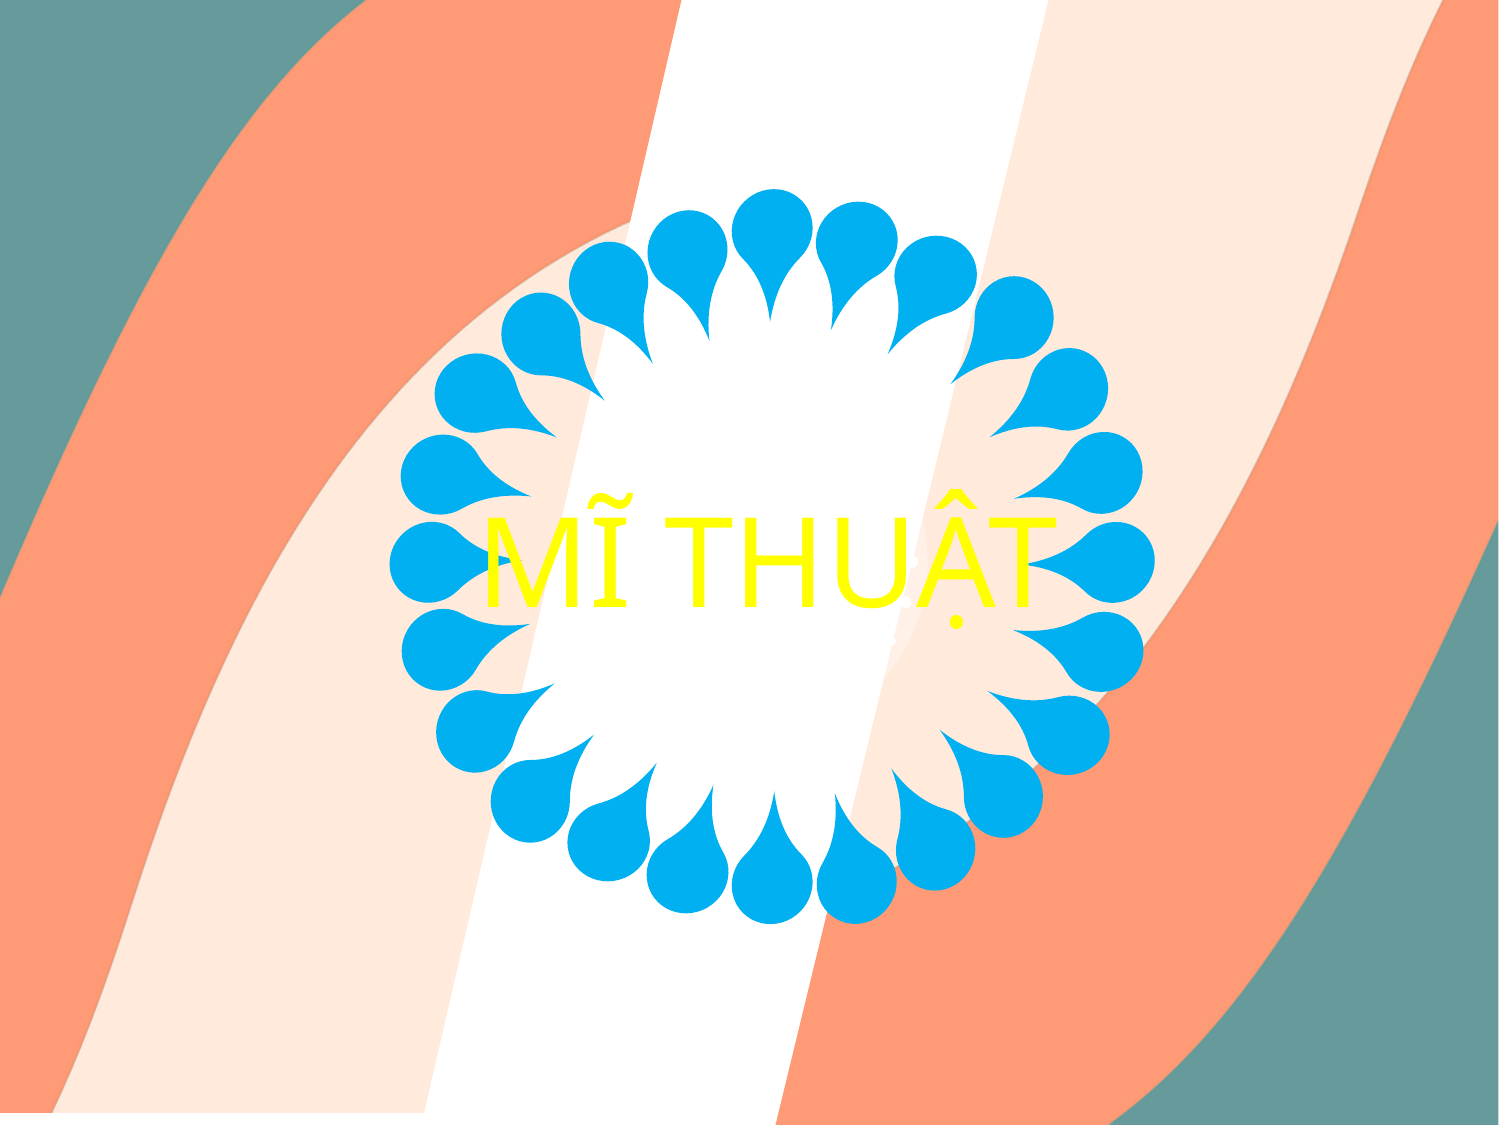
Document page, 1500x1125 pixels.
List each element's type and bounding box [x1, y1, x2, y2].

picture [0, 0, 682, 1114]
text_box [585, 395, 920, 728]
picture [775, 0, 1499, 1125]
text_box [388, 189, 1156, 934]
